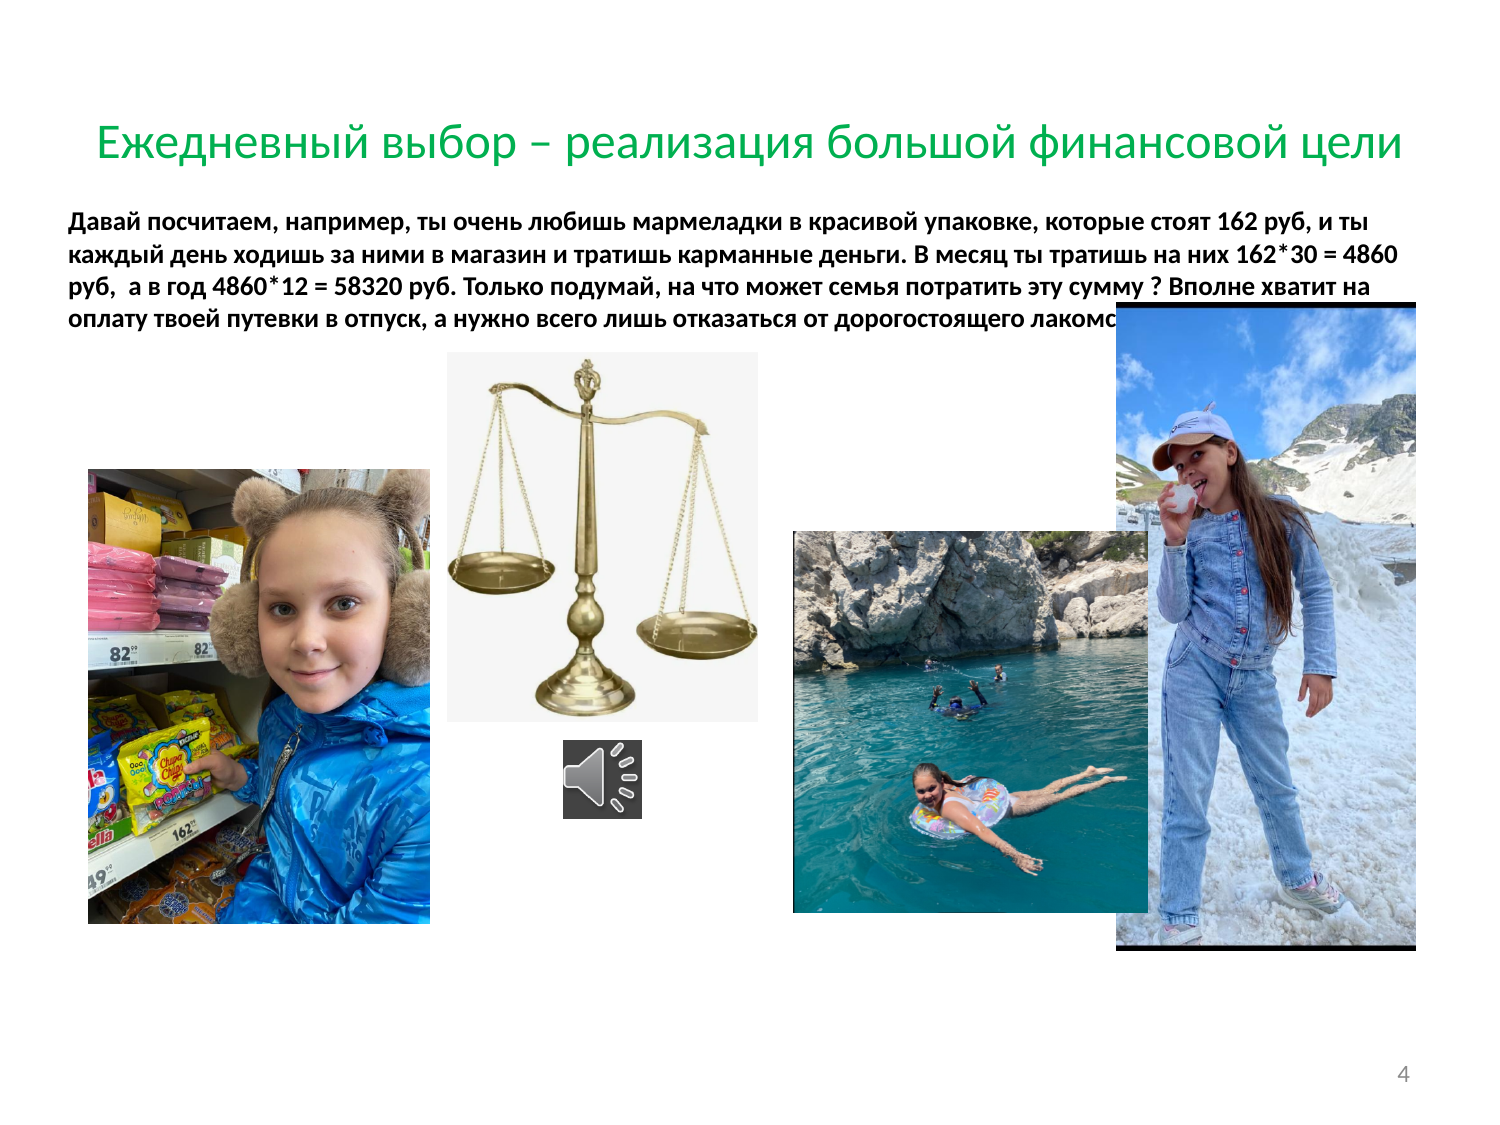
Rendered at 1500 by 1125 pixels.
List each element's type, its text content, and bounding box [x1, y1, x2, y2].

title Ежедневный выбор – реализация большой финансовой цели [75, 45, 1425, 233]
picture [88, 468, 430, 925]
slide_number 4 [1074, 1042, 1425, 1103]
list Давай посчитаем, например, ты очень любишь мармеладки в красивой упаковке, которые стоят 162 руб, и ты каждый день ходишь за ними в магазин и тратишь карманные деньги. В месяц ты тратишь на них 162*30 = 4860 руб, а в год 4860*12 = 58320 руб. Только подумай, на что может семья потратить эту сумму ? Вполне хватит на оплату твоей путевки в отпуск, а нужно всего лишь отказаться от дорогостоящего лакомства. [53, 196, 1424, 350]
picture [562, 739, 643, 820]
picture [793, 531, 1148, 914]
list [1115, 302, 1416, 951]
picture [447, 349, 758, 723]
